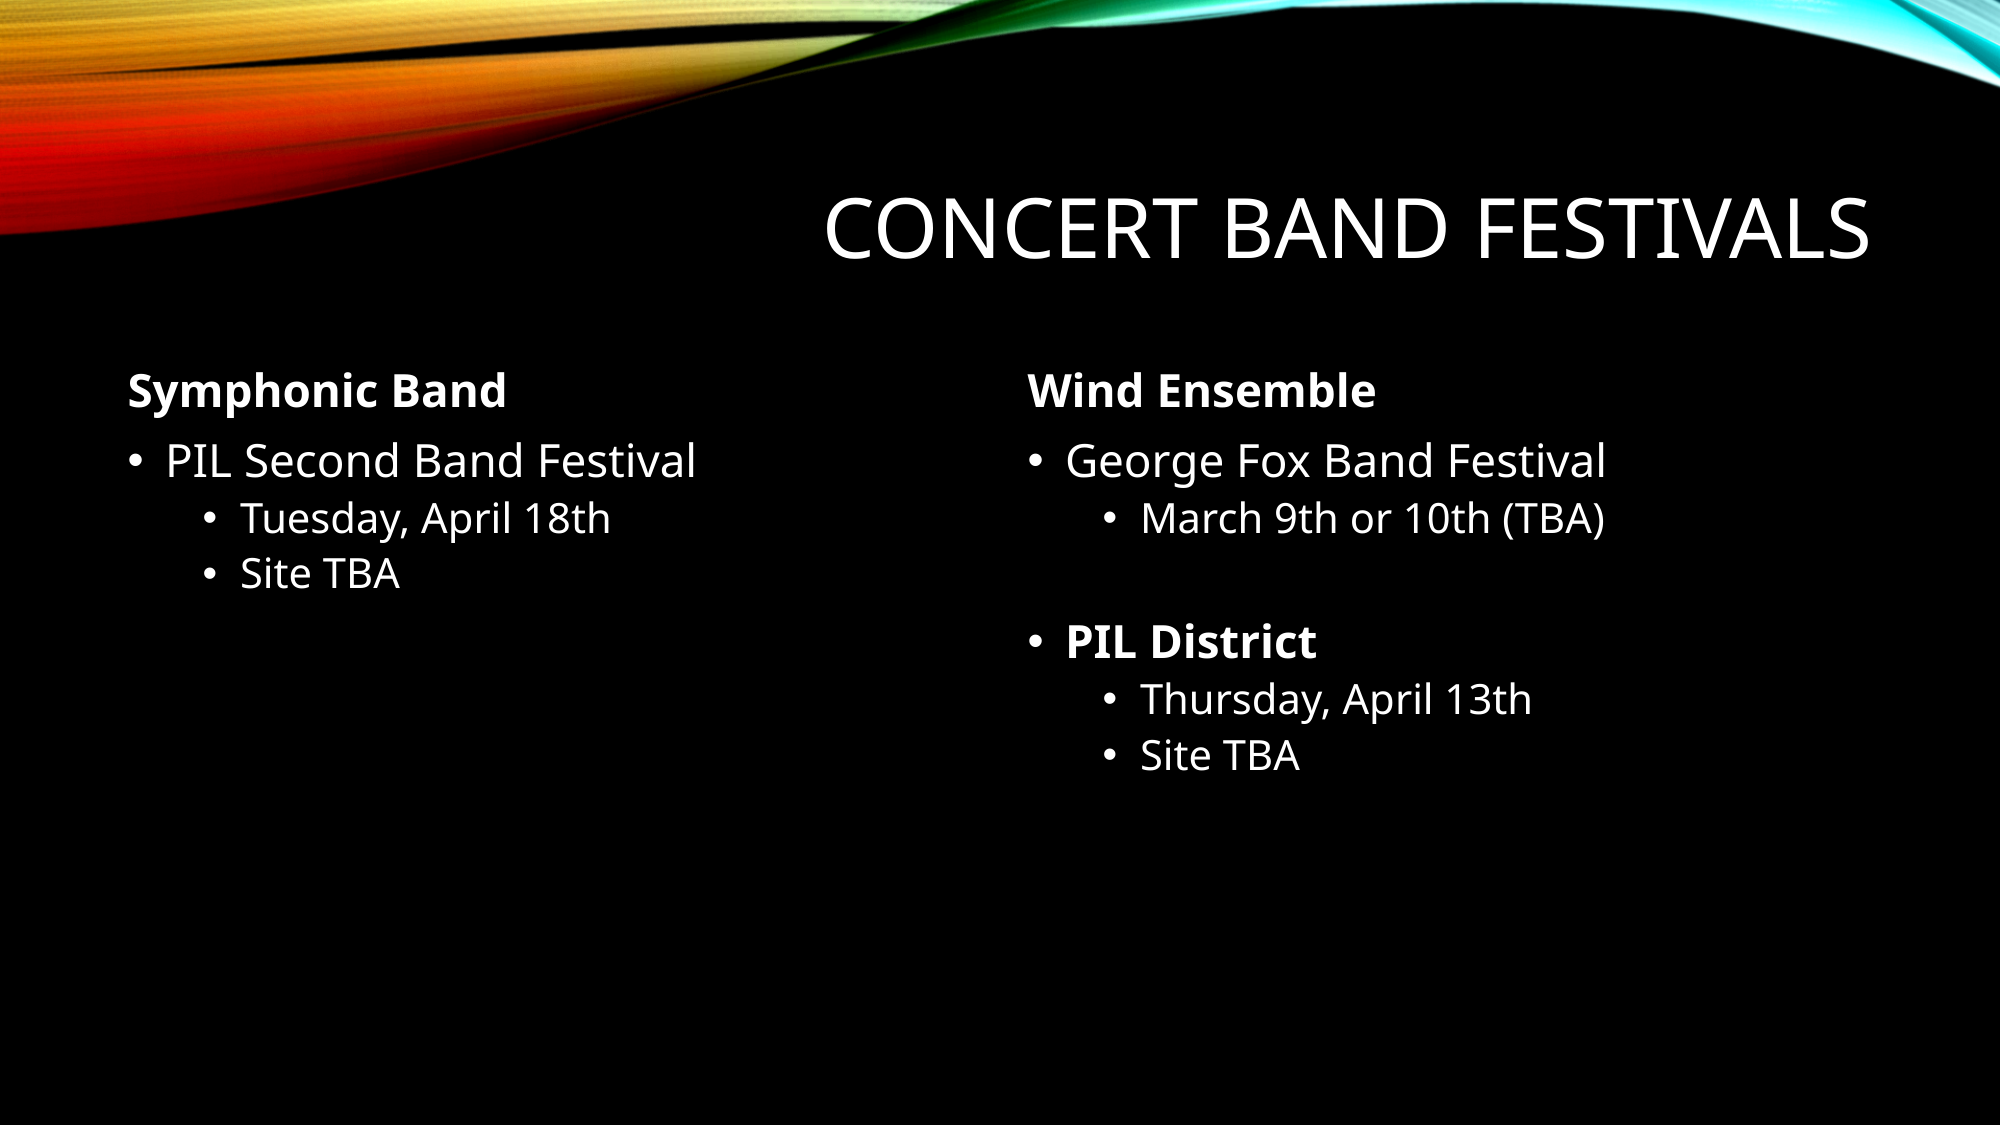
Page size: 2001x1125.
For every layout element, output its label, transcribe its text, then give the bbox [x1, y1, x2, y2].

picture [0, 0, 2000, 237]
list Wind Ensemble George Fox Band Festival March 9th or 10th (TBA) PIL District Thursday, April 13th Site TBA [1012, 360, 1888, 1021]
title Concert Band festivals [474, 125, 1888, 338]
list Symphonic Band PIL Second Band Festival Tuesday, April 18th Site TBA [112, 360, 988, 1021]
